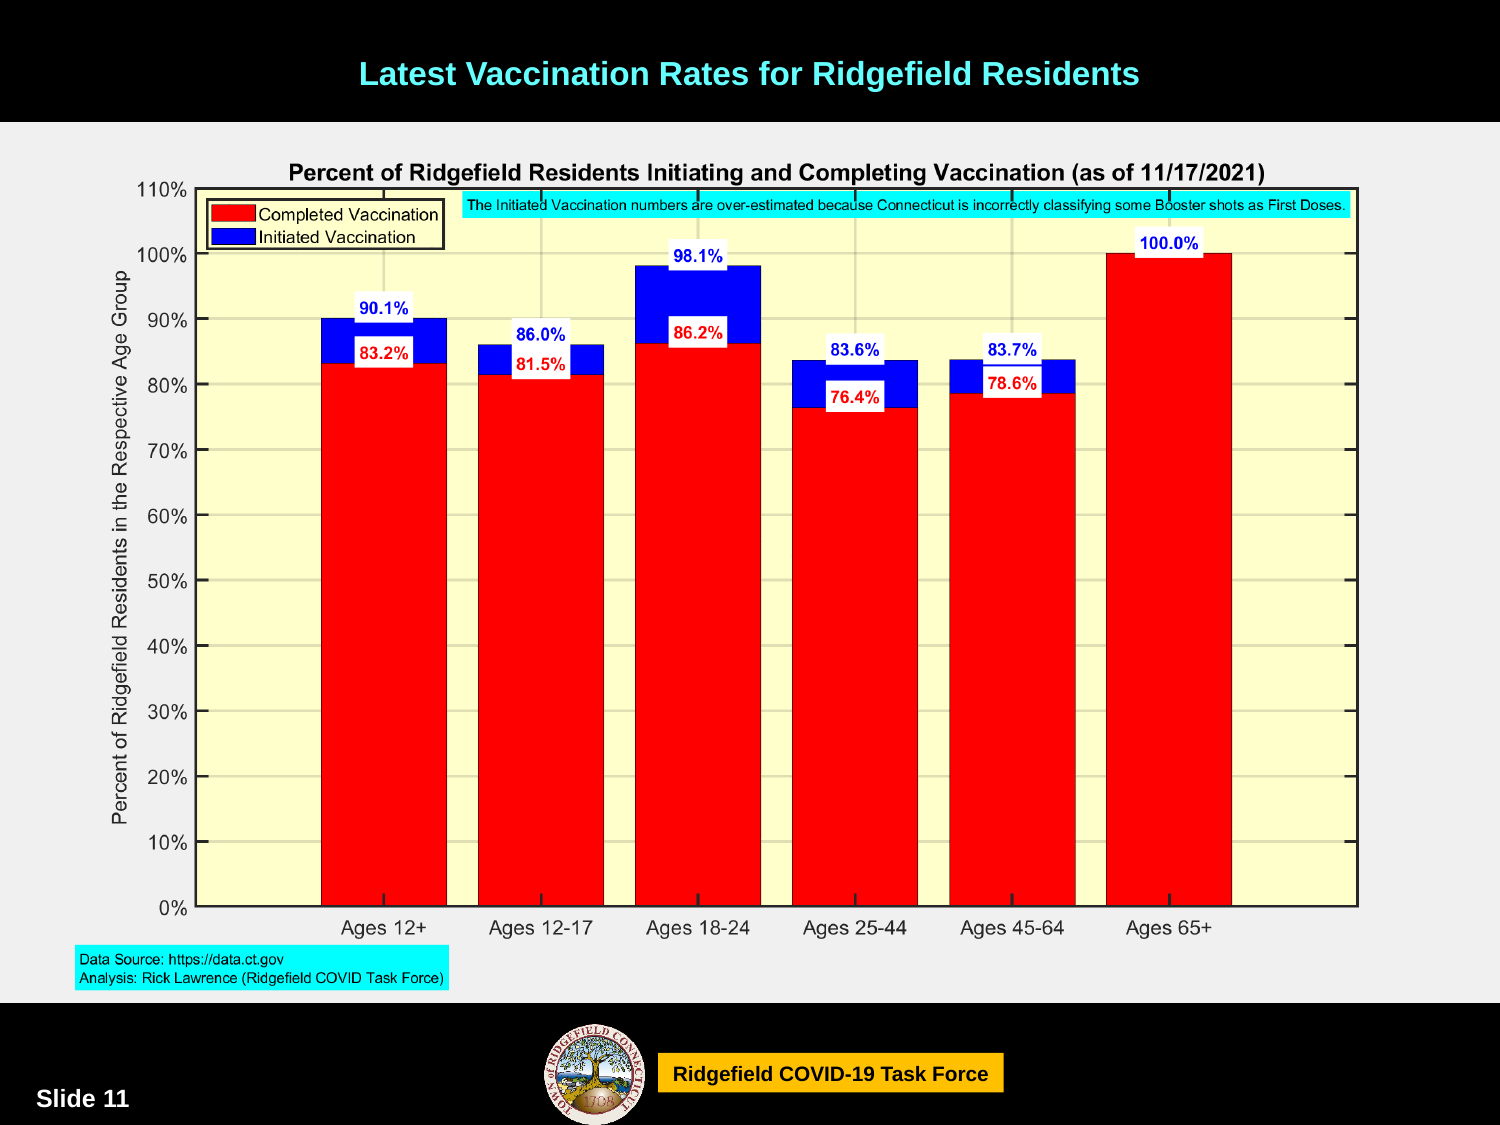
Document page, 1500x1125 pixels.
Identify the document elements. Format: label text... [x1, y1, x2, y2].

picture [0, 122, 1500, 1003]
picture [544, 1024, 645, 1125]
title Latest Vaccination Rates for Ridgefield Residents [12, 49, 1488, 101]
